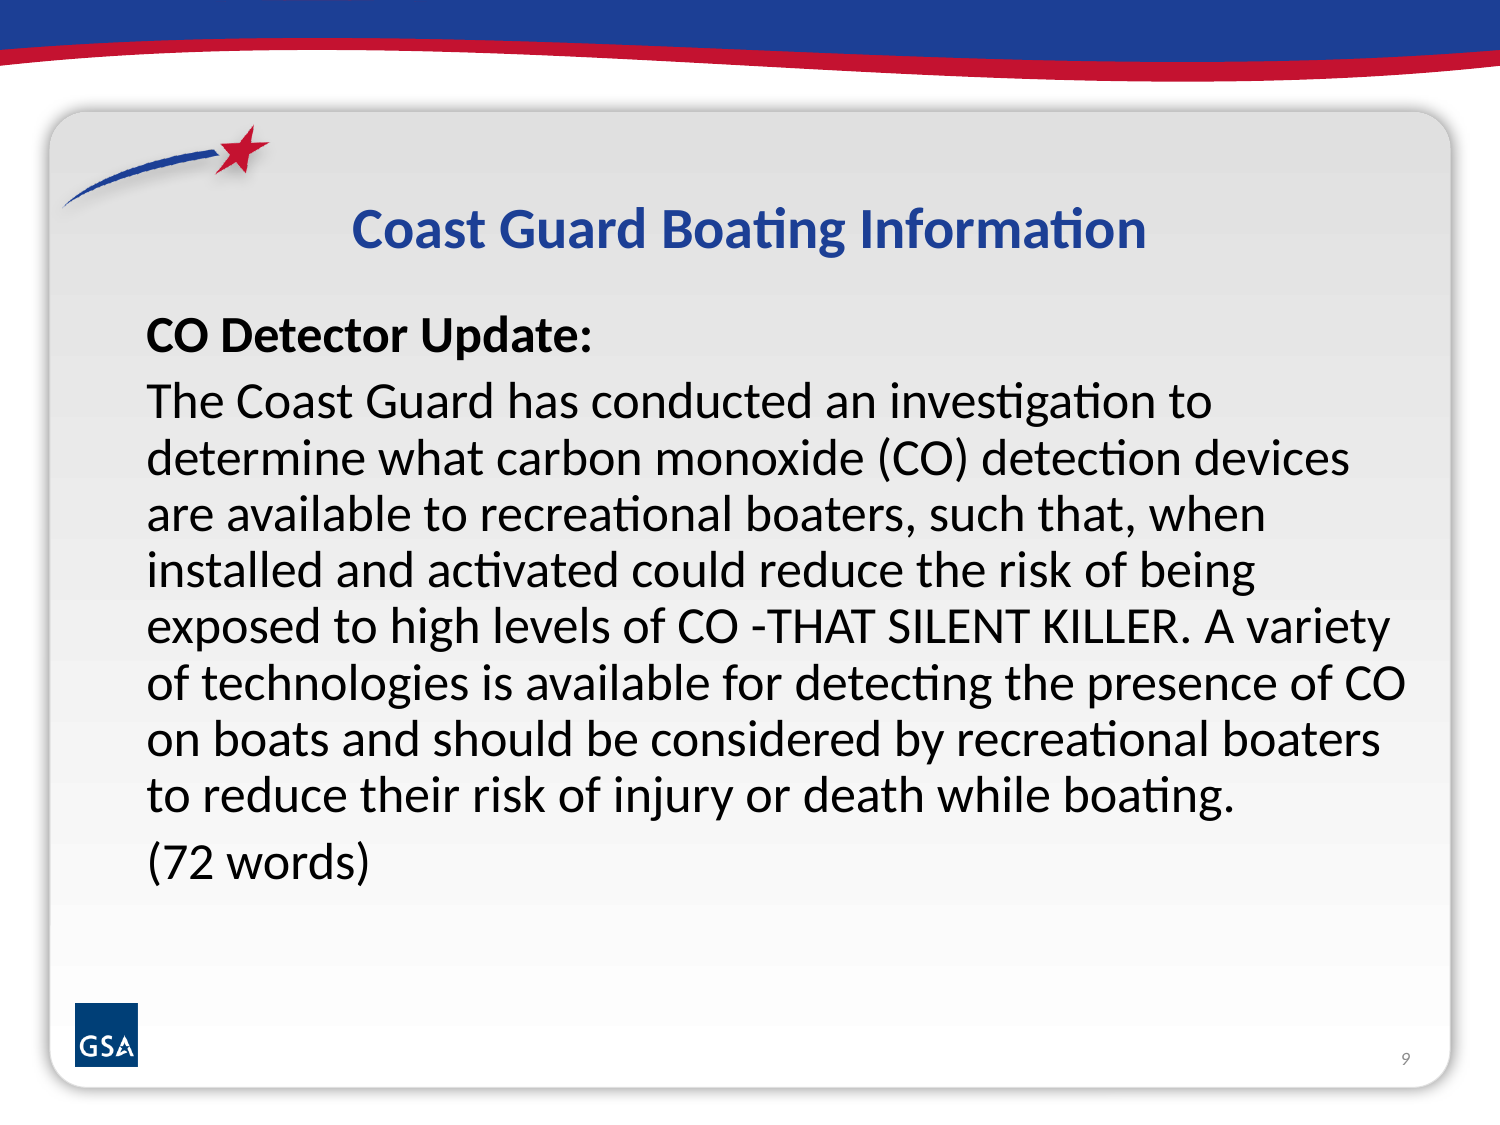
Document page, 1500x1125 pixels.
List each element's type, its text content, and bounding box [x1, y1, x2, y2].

picture [75, 1003, 138, 1067]
title Coast Guard Boating Information [74, 162, 1426, 288]
picture [62, 124, 275, 213]
slide_number 9 [1362, 1027, 1425, 1088]
list CO Detector Update: The Coast Guard has conducted an investigation to determine what carbon monoxide (CO) detection devices are available to recreational boaters, such that, when installed and activated could reduce the risk of being exposed to high levels of CO -THAT SILENT KILLER. A variety of technologies is available for detecting the presence of CO on boats and should be considered by recreational boaters to reduce their risk of injury or death while boating. (72 words) [74, 299, 1426, 988]
